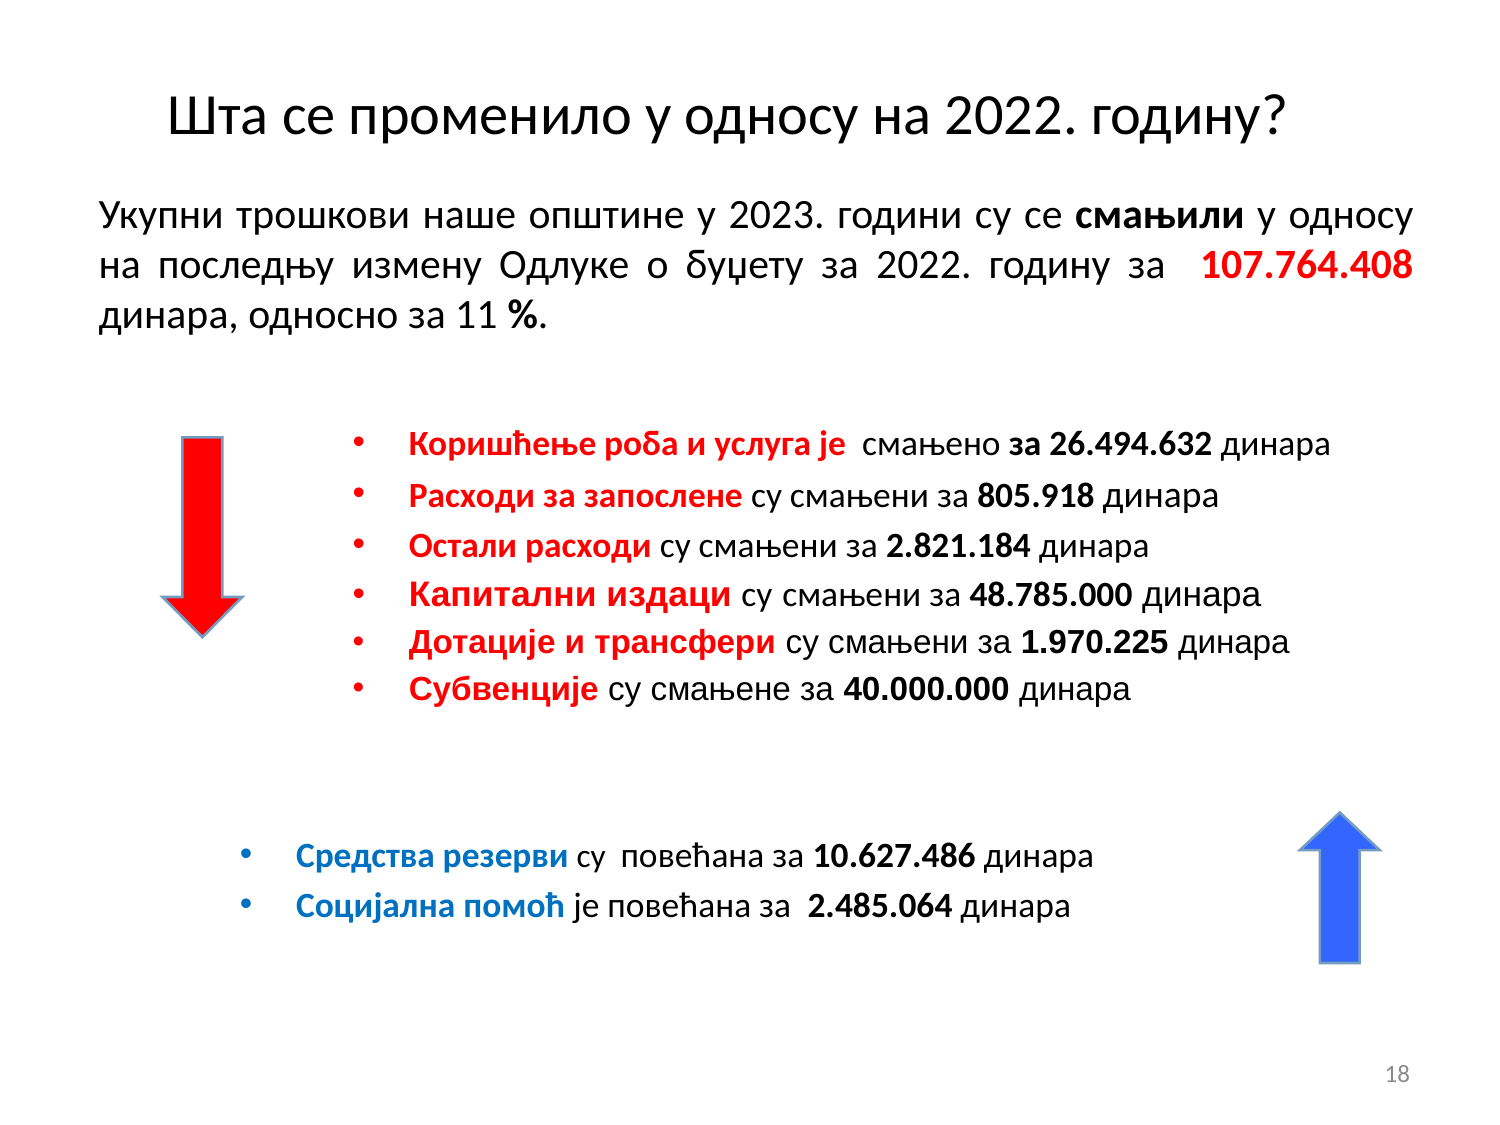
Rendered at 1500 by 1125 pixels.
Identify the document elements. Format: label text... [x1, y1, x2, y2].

text_box [1299, 812, 1380, 964]
title Шта се променило у односу на 2022. годину? [53, 42, 1404, 180]
text_box [162, 437, 243, 638]
slide_number 18 [1074, 1042, 1425, 1103]
list Укупни трошкови наше општине у 2023. години су се смањили у односу на последњу измену Одлуке о буџету за 2022. годину за 107.764.408 динара, односно за 11 %. [78, 179, 1429, 365]
text_box Средства резерви су повећана за 10.627.486 динара Социјална помоћ је повећана за 2.485.064 динара [224, 824, 1363, 988]
list Коришћење роба и услуга је смањено за 26.494.632 динара Расходи за запослене су смањени за 805.918 динара Остали расходи су смањени за 2.821.184 динара Капитални издаци су смањени за 48.785.000 динара Дотације и трансфери су смањени за 1.970.225 динара Субвенције су смањене за 40.000.000 динара [337, 362, 1462, 800]
